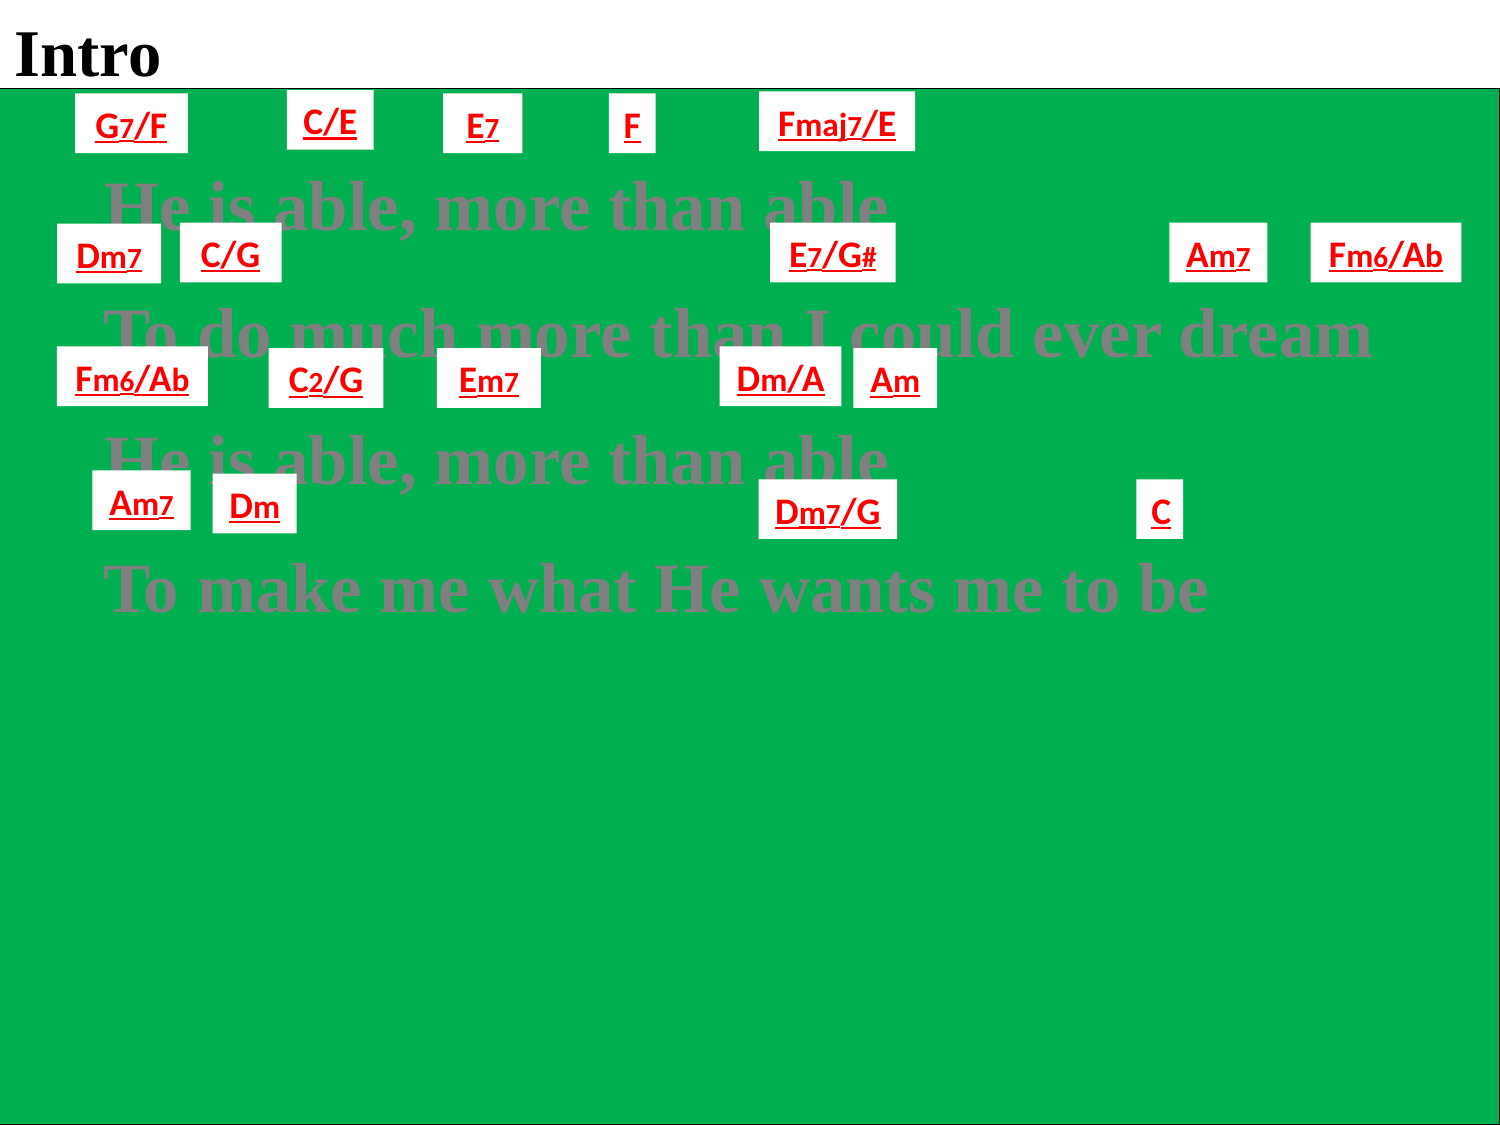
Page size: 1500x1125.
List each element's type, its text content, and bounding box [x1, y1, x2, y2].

text_box E7 [443, 93, 523, 154]
text_box Dm [212, 473, 297, 534]
text_box F [608, 93, 656, 154]
text_box Am7 [1169, 222, 1268, 283]
text_box Dm7 [57, 223, 162, 284]
text_box C/G [179, 222, 282, 283]
text_box C [1136, 479, 1184, 539]
text_box Fm6/Ab [56, 346, 208, 407]
text_box He is able, more than able To do much more than I could ever dream He is able, more than able To make me what He wants me to be [1, 109, 1413, 634]
text_box G7/F [75, 93, 188, 154]
text_box E7/G# [770, 222, 896, 283]
text_box Am [853, 348, 938, 408]
text_box Em7 [436, 348, 541, 408]
text_box Dm/A [719, 346, 842, 407]
text_box Am7 [92, 470, 191, 531]
text_box C/E [286, 90, 374, 150]
text_box C2/G [268, 348, 384, 408]
text_box Dm7/G [758, 479, 898, 539]
text_box [0, 88, 1500, 1125]
text_box Fmaj7/E [759, 91, 916, 152]
text_box Intro [0, 2, 499, 88]
text_box Fm6/Ab [1310, 222, 1462, 283]
